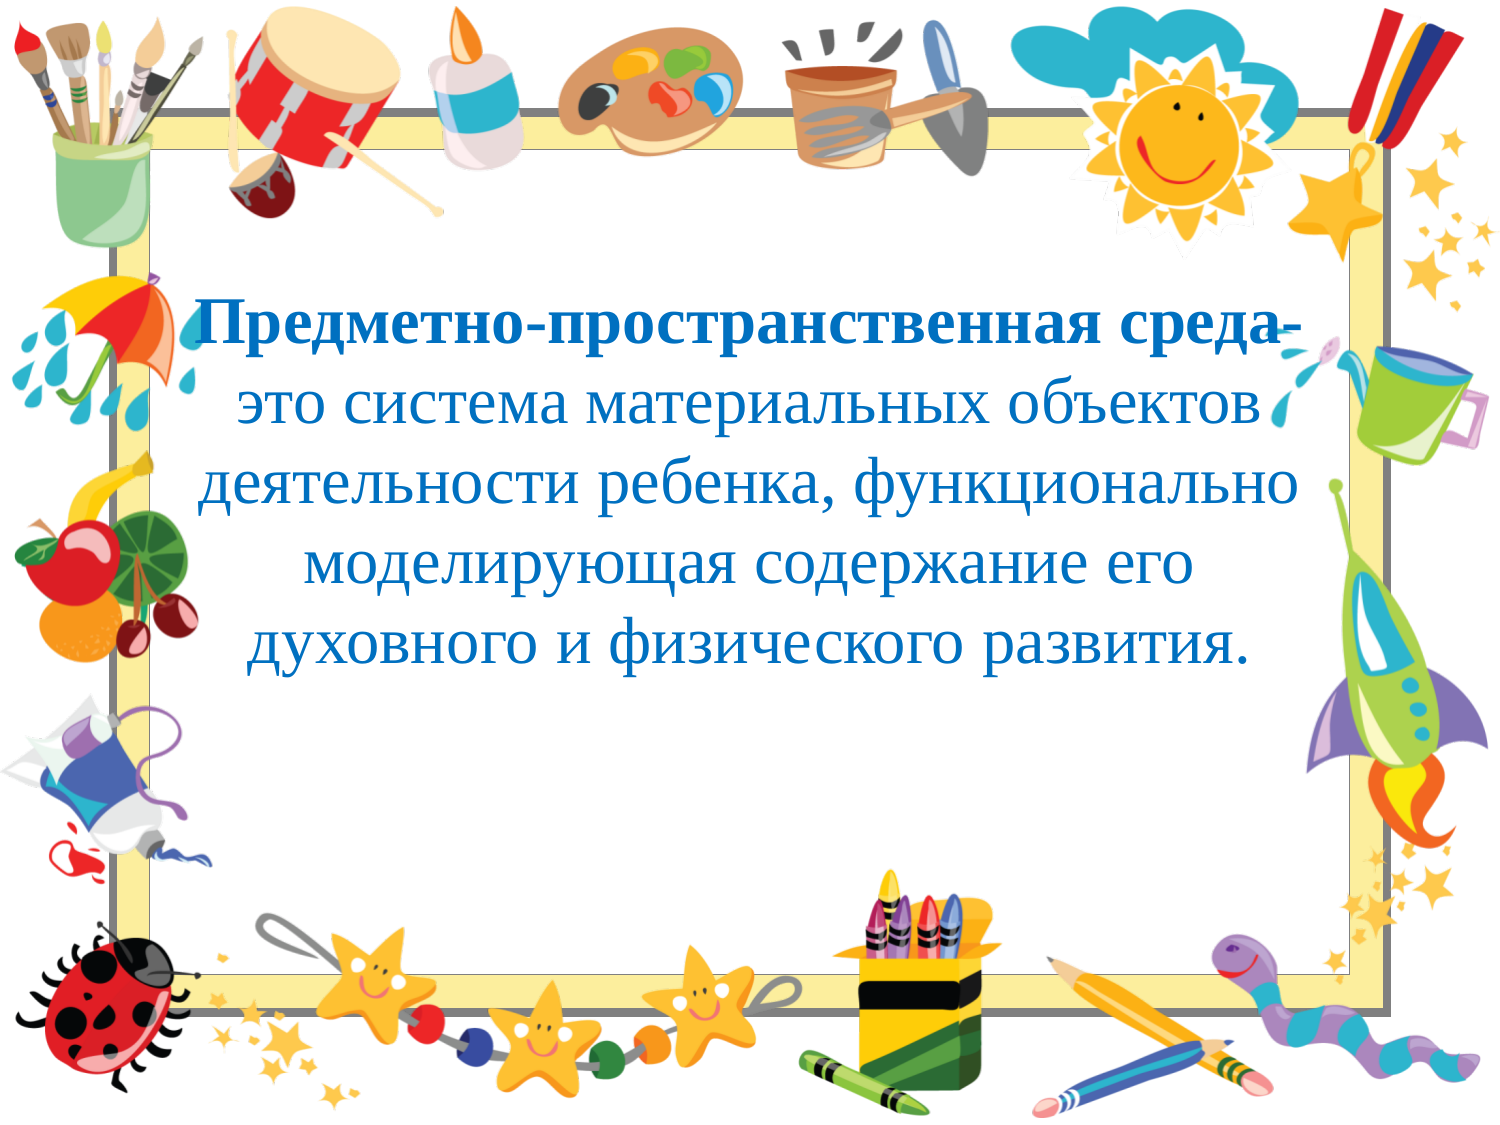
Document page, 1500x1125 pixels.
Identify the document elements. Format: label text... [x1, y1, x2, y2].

picture [0, 6, 1500, 1118]
title Предметно-пространственная среда- это система материальных объектов деятельности ребенка, функционально моделирующая содержание его духовного и физического развития. [174, 162, 1325, 551]
